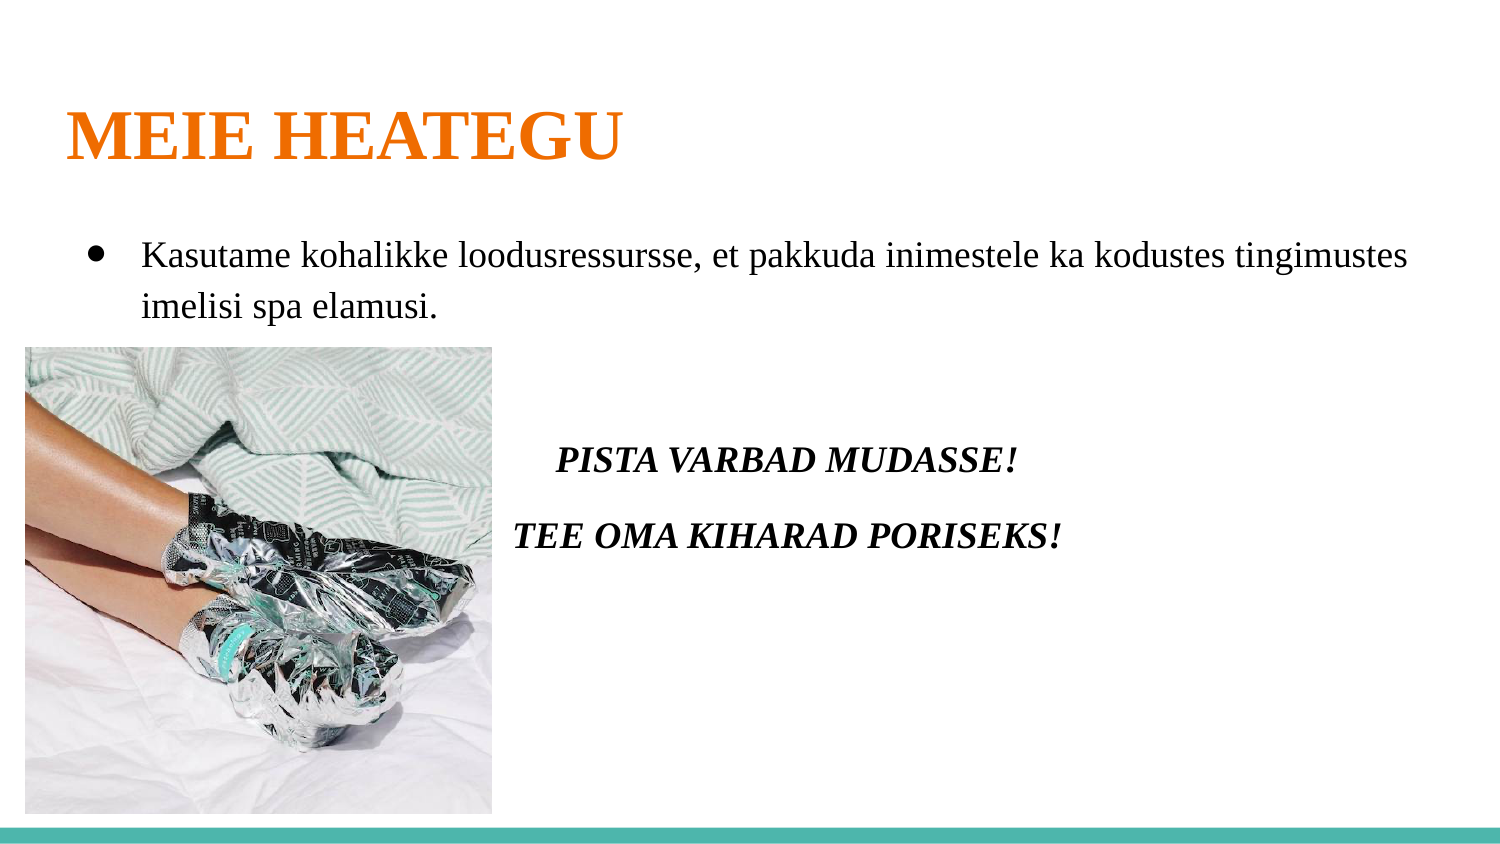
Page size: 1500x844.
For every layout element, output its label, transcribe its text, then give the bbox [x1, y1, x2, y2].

list Kasutame kohalikke loodusressursse, et pakkuda inimestele ka kodustes tingimustes imelisi spa elamusi. PISTA VARBAD MUDASSE! TEE OMA KIHARAD PORISEKS! [51, 207, 1449, 750]
title MEIE HEATEGU [51, 72, 1449, 189]
picture [25, 347, 492, 814]
